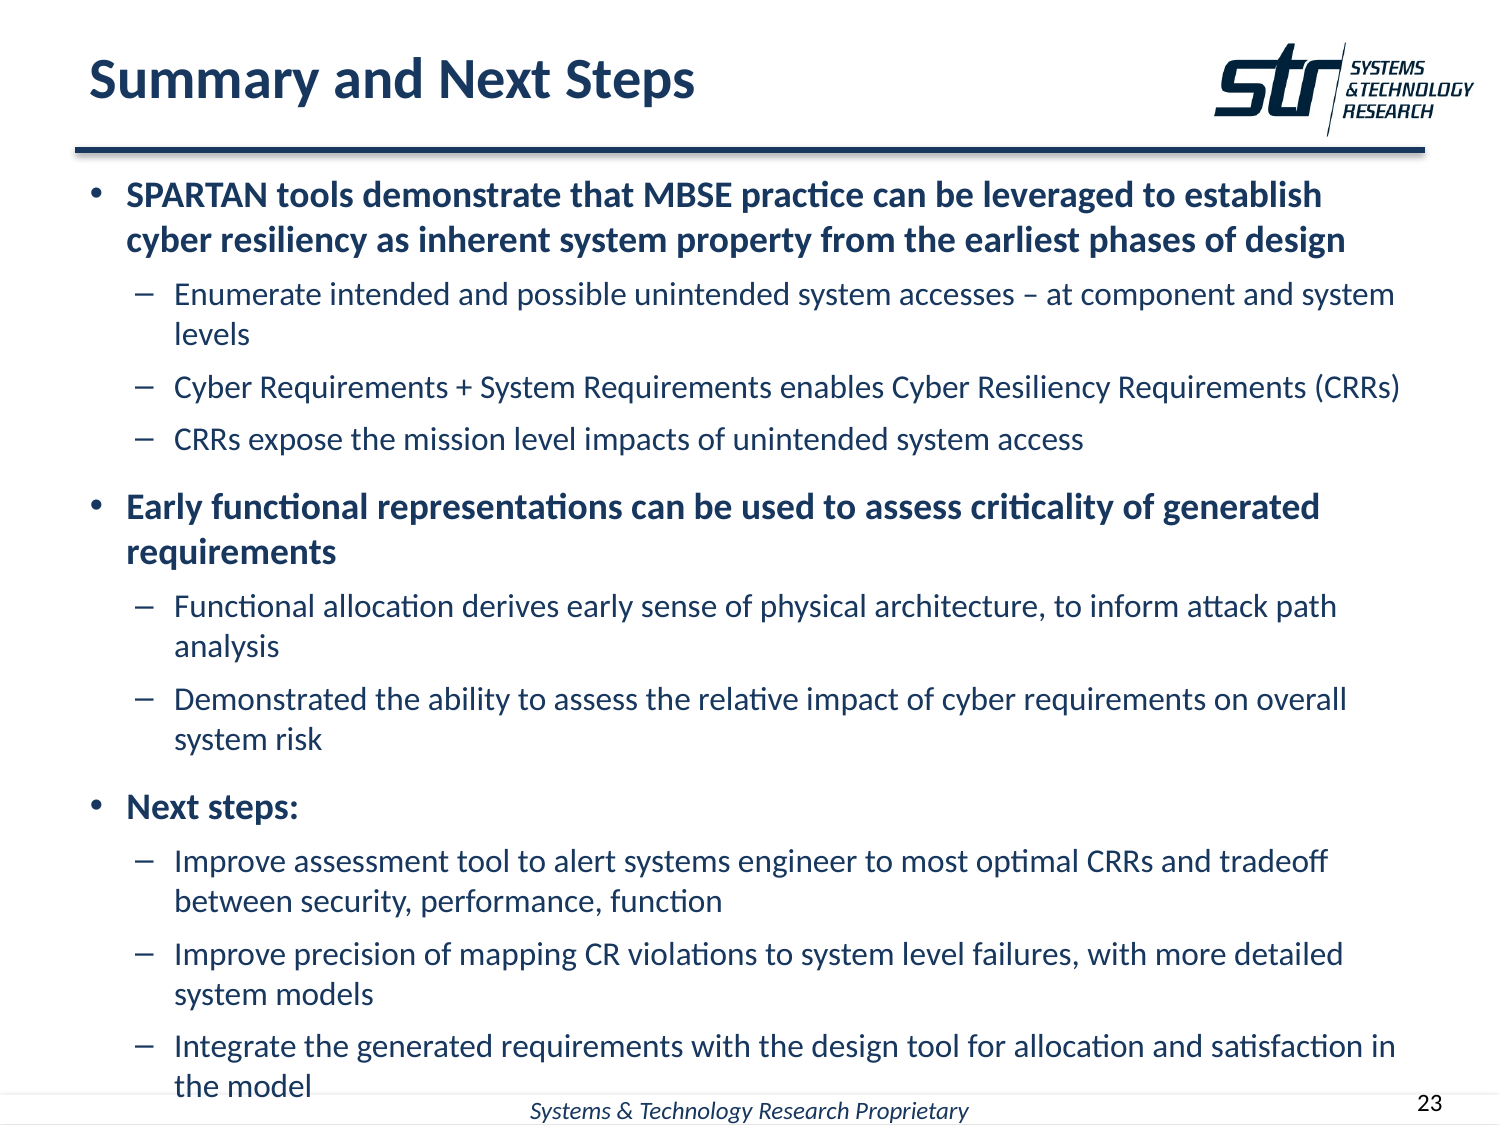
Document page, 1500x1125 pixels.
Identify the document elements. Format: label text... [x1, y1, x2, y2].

list SPARTAN tools demonstrate that MBSE practice can be leveraged to establish cyber resiliency as inherent system property from the earliest phases of design Enumerate intended and possible unintended system accesses – at component and system levels Cyber Requirements + System Requirements enables Cyber Resiliency Requirements (CRRs) CRRs expose the mission level impacts of unintended system access Early functional representations can be used to assess criticality of generated requirements Functional allocation derives early sense of physical architecture, to inform attack path analysis Demonstrated the ability to assess the relative impact of cyber requirements on overall system risk Next steps: Improve assessment tool to alert systems engineer to most optimal CRRs and tradeoff between security, performance, function Improve precision of mapping CR violations to system level failures, with more detailed system models Integrate the generated requirements with the design tool for allocation and satisfaction in the model [75, 162, 1425, 1122]
title Summary and Next Steps [75, 16, 1213, 134]
picture [1212, 41, 1475, 142]
